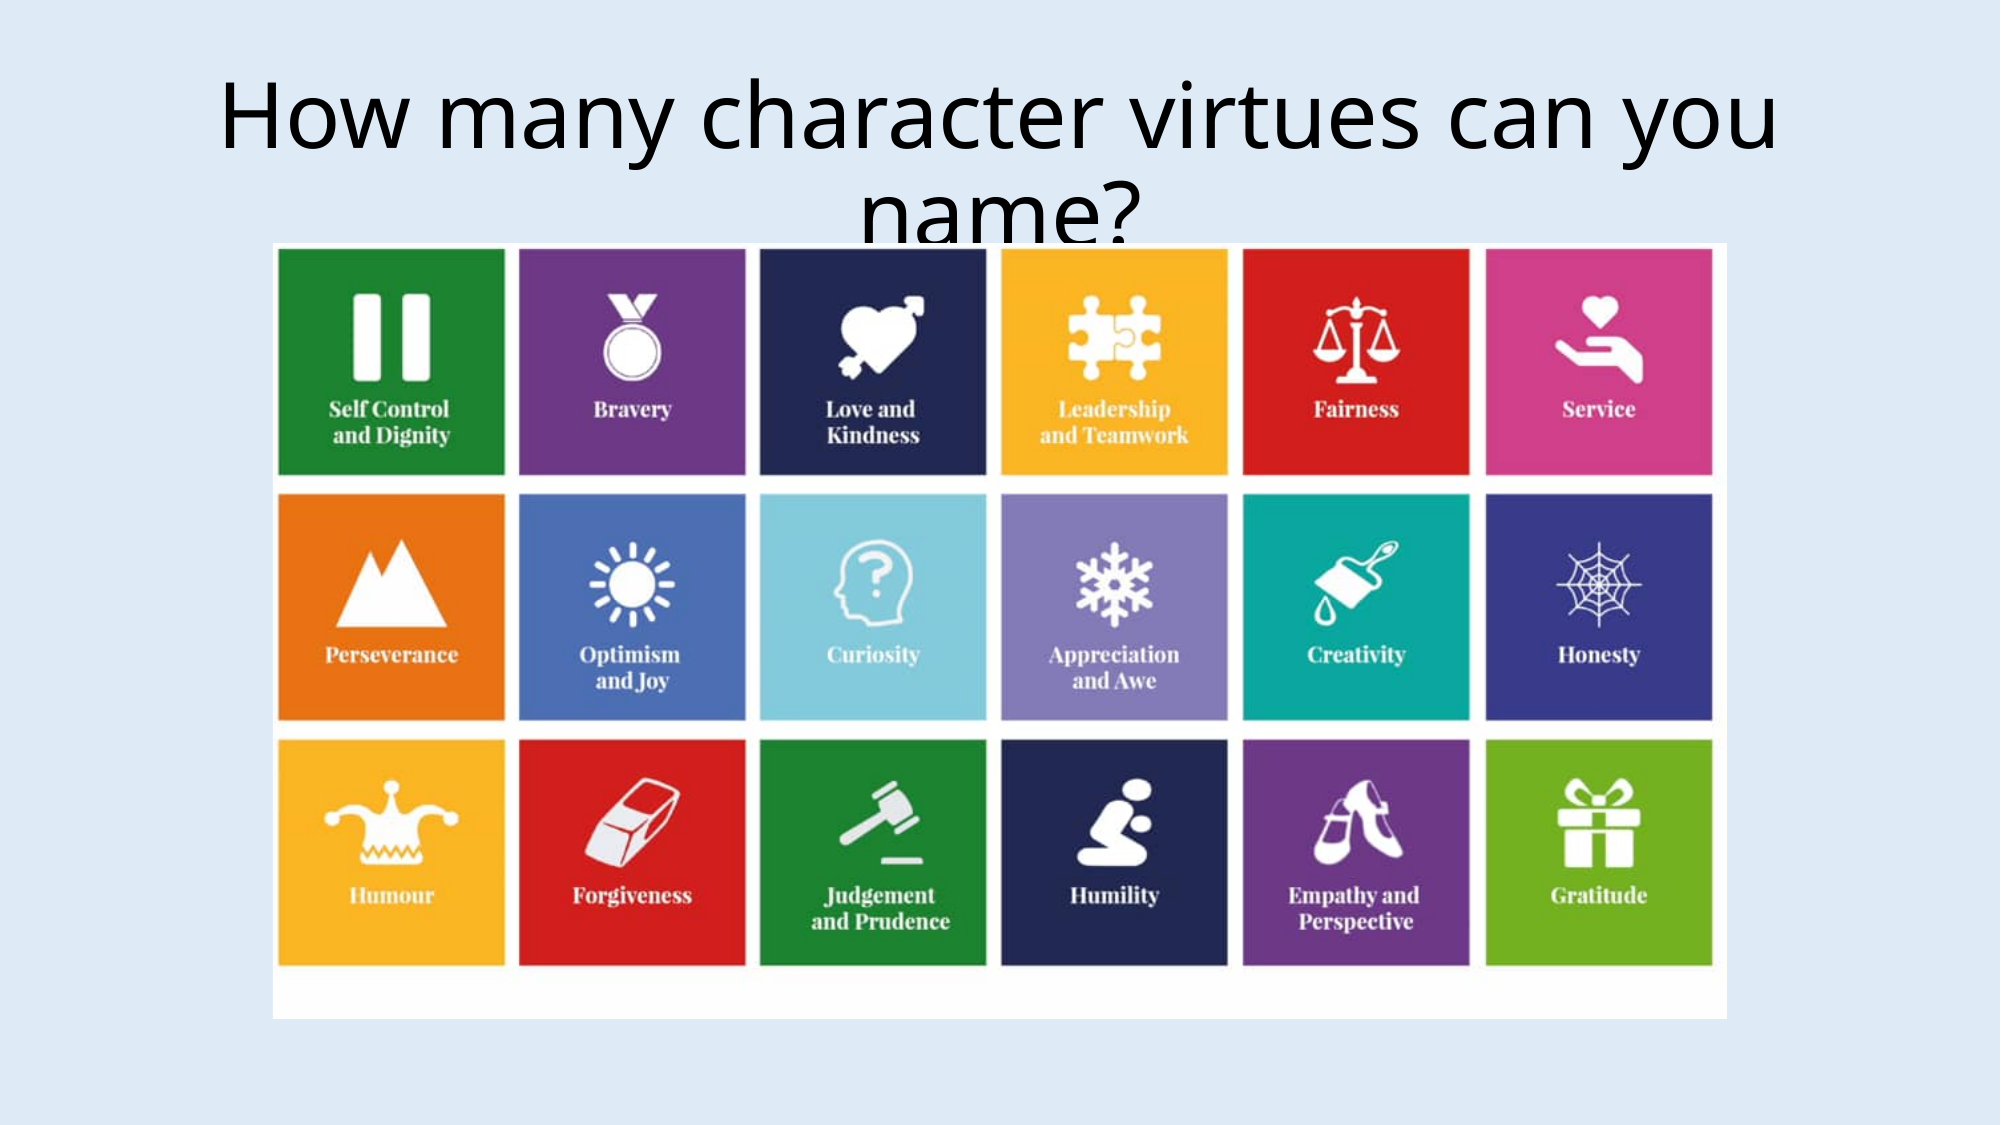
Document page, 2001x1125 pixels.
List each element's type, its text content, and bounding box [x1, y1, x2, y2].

picture [272, 242, 1727, 1019]
title How many character virtues can you name? [137, 59, 1863, 278]
